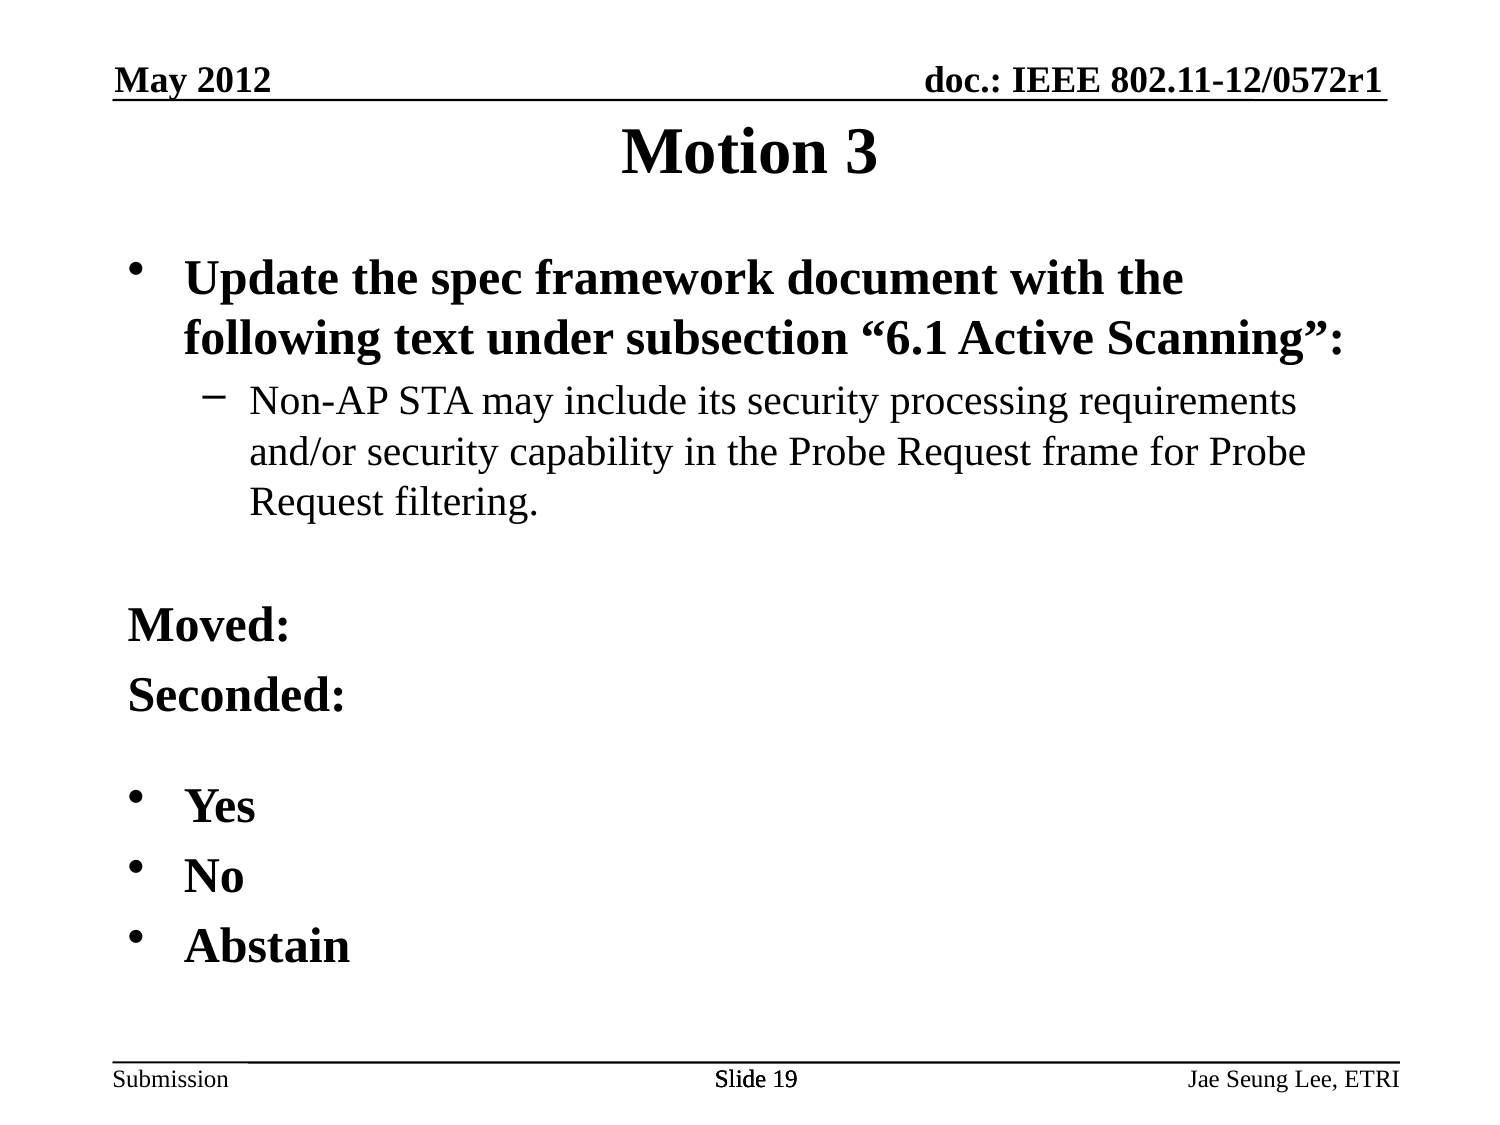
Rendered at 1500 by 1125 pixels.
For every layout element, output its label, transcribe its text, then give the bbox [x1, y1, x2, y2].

text_box Jae Seung Lee, ETRI [1187, 1062, 1401, 1093]
text_box Motion 3 [112, 99, 1388, 237]
text_box Slide 19 [675, 1062, 838, 1093]
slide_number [114, 54, 274, 101]
text_box Update the spec framework document with the following text under subsection “6.1 Active Scanning”: Non-AP STA may include its security processing requirements and/or security capability in the Probe Request frame for Probe Request filtering. Moved: Seconded: Yes No Abstain [112, 237, 1388, 438]
